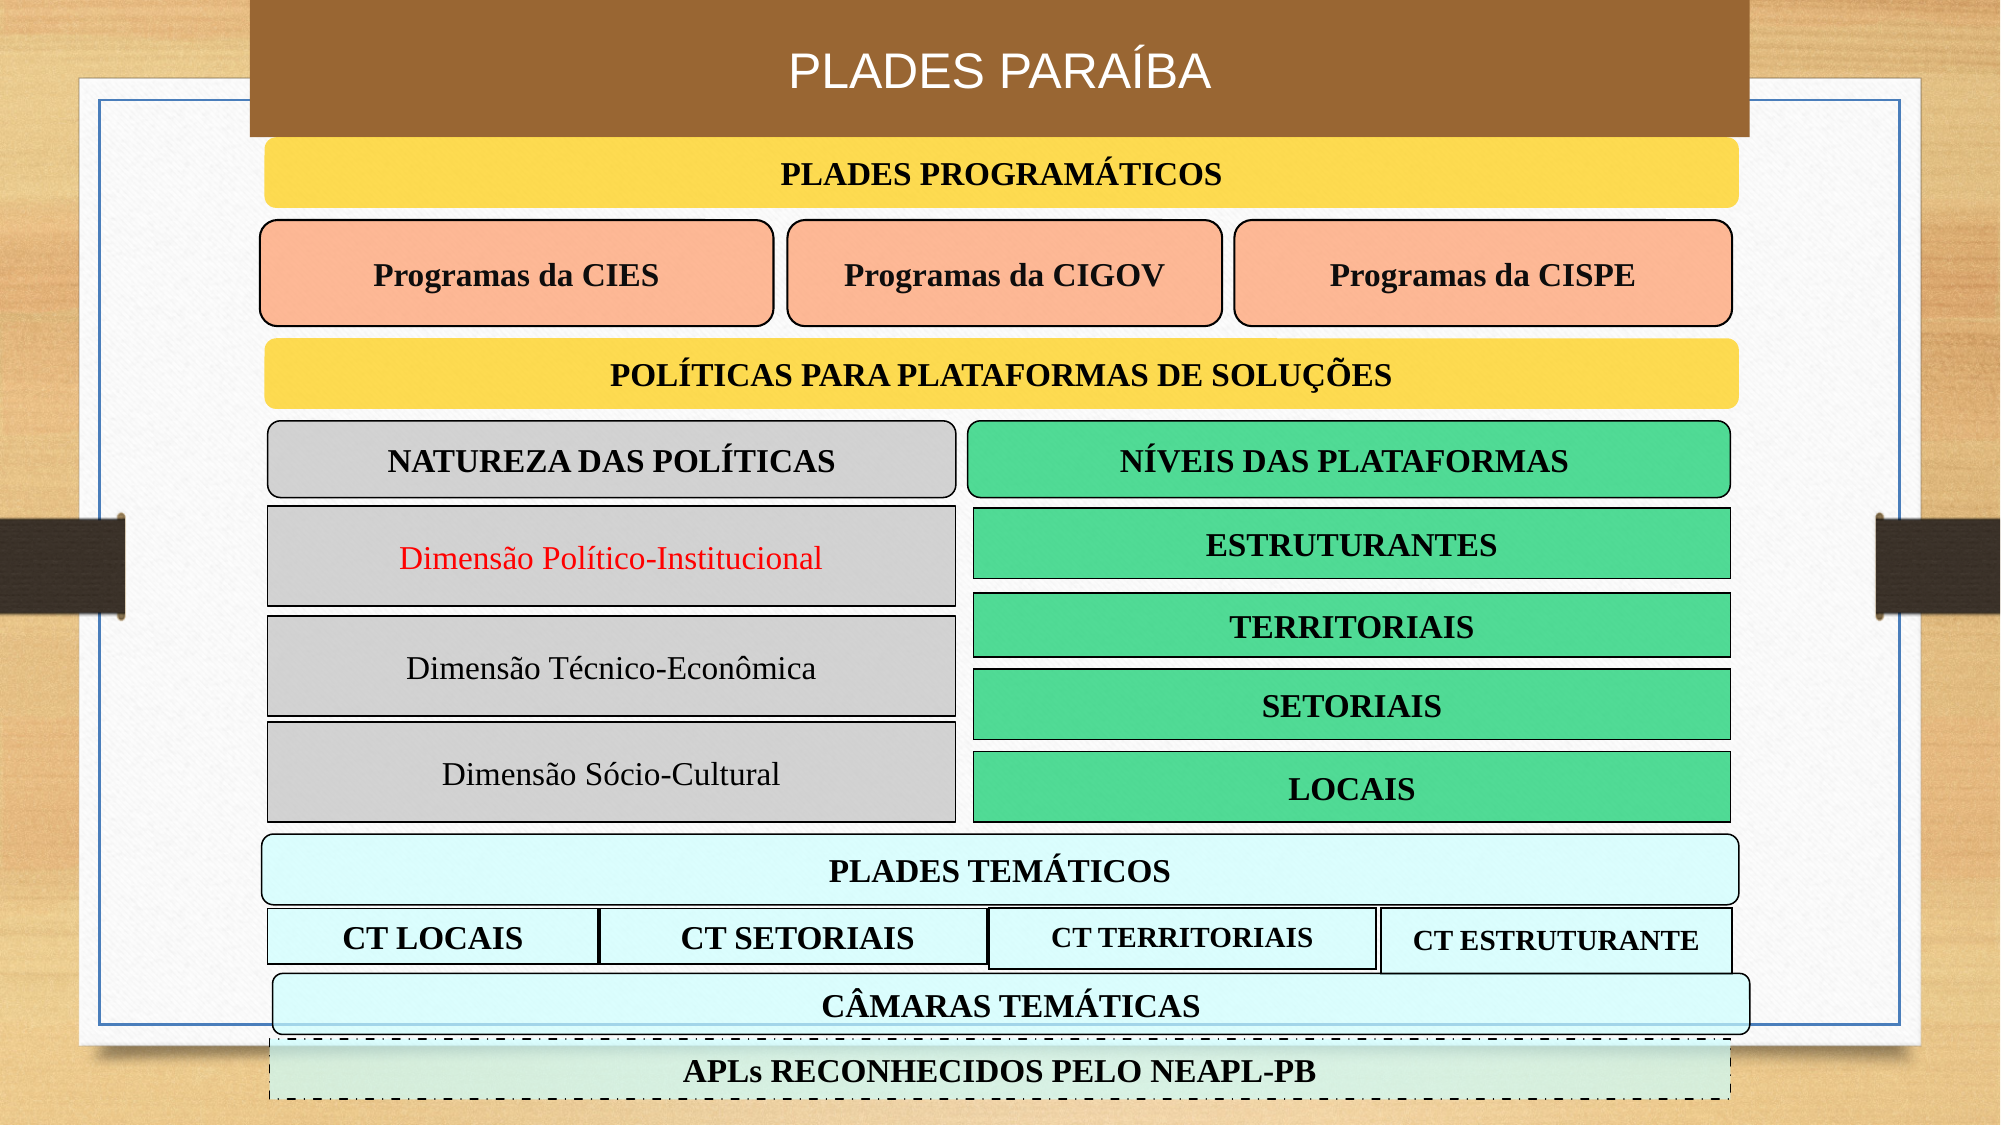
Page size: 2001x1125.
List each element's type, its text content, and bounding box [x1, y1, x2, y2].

text_box Programas da CIES [259, 219, 774, 327]
text_box SETORIAIS [973, 669, 1731, 740]
text_box CT LOCAIS [267, 908, 599, 965]
picture [0, 0, 2001, 1125]
text_box NÍVEIS DAS PLATAFORMAS [967, 420, 1731, 498]
text_box PLADES PROGRAMÁTICOS [264, 137, 1739, 208]
text_box TERRITORIAIS [973, 592, 1731, 657]
text_box APLs RECONHECIDOS PELO NEAPL-PB [269, 1038, 1731, 1100]
text_box ESTRUTURANTES [973, 508, 1731, 579]
text_box Programas da CISPE [1234, 219, 1733, 327]
text_box CT TERRITORIAIS [988, 908, 1376, 969]
text_box Dimensão Político-Institucional [267, 505, 956, 607]
text_box PLADES PARAÍBA [249, 0, 1750, 138]
text_box CT ESTRUTURANTE [1380, 907, 1733, 973]
text_box CT SETORIAIS [600, 908, 988, 965]
text_box CÂMARAS TEMÁTICAS [272, 973, 1750, 1035]
text_box POLÍTICAS PARA PLATAFORMAS DE SOLUÇÕES [264, 338, 1739, 409]
text_box Programas da CIGOV [787, 219, 1223, 327]
text_box LOCAIS [973, 751, 1731, 822]
text_box NATUREZA DAS POLÍTICAS [267, 420, 956, 498]
text_box PLADES TEMÁTICOS [261, 834, 1739, 905]
text_box Dimensão Sócio-Cultural [267, 722, 956, 823]
text_box Dimensão Técnico-Econômica [267, 615, 956, 716]
